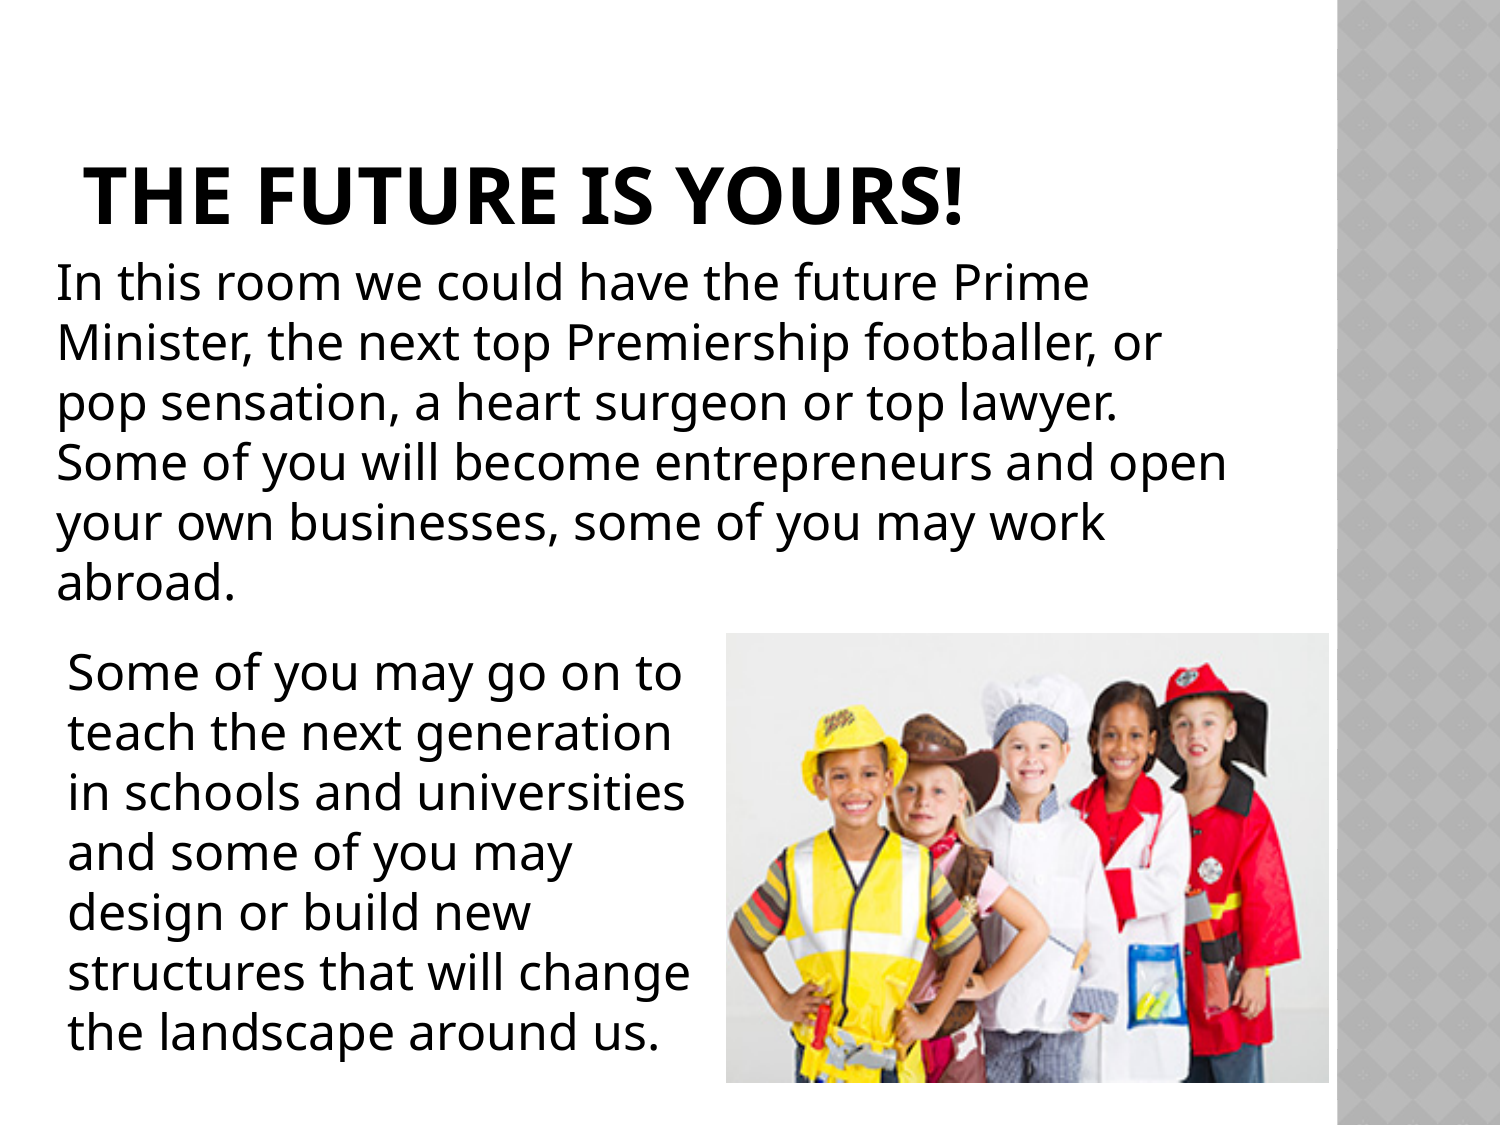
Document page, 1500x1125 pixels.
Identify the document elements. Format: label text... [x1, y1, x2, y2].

text_box In this room we could have the future Prime Minister, the next top Premiership footballer, or pop sensation, a heart surgeon or top lawyer. Some of you will become entrepreneurs and open your own businesses, some of you may work abroad. [41, 243, 1270, 619]
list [725, 632, 1330, 1083]
text_box Some of you may go on to teach the next generation in schools and universities and some of you may design or build new structures that will change the landscape around us. [53, 633, 715, 1069]
title The future is yours! [75, 52, 1263, 240]
